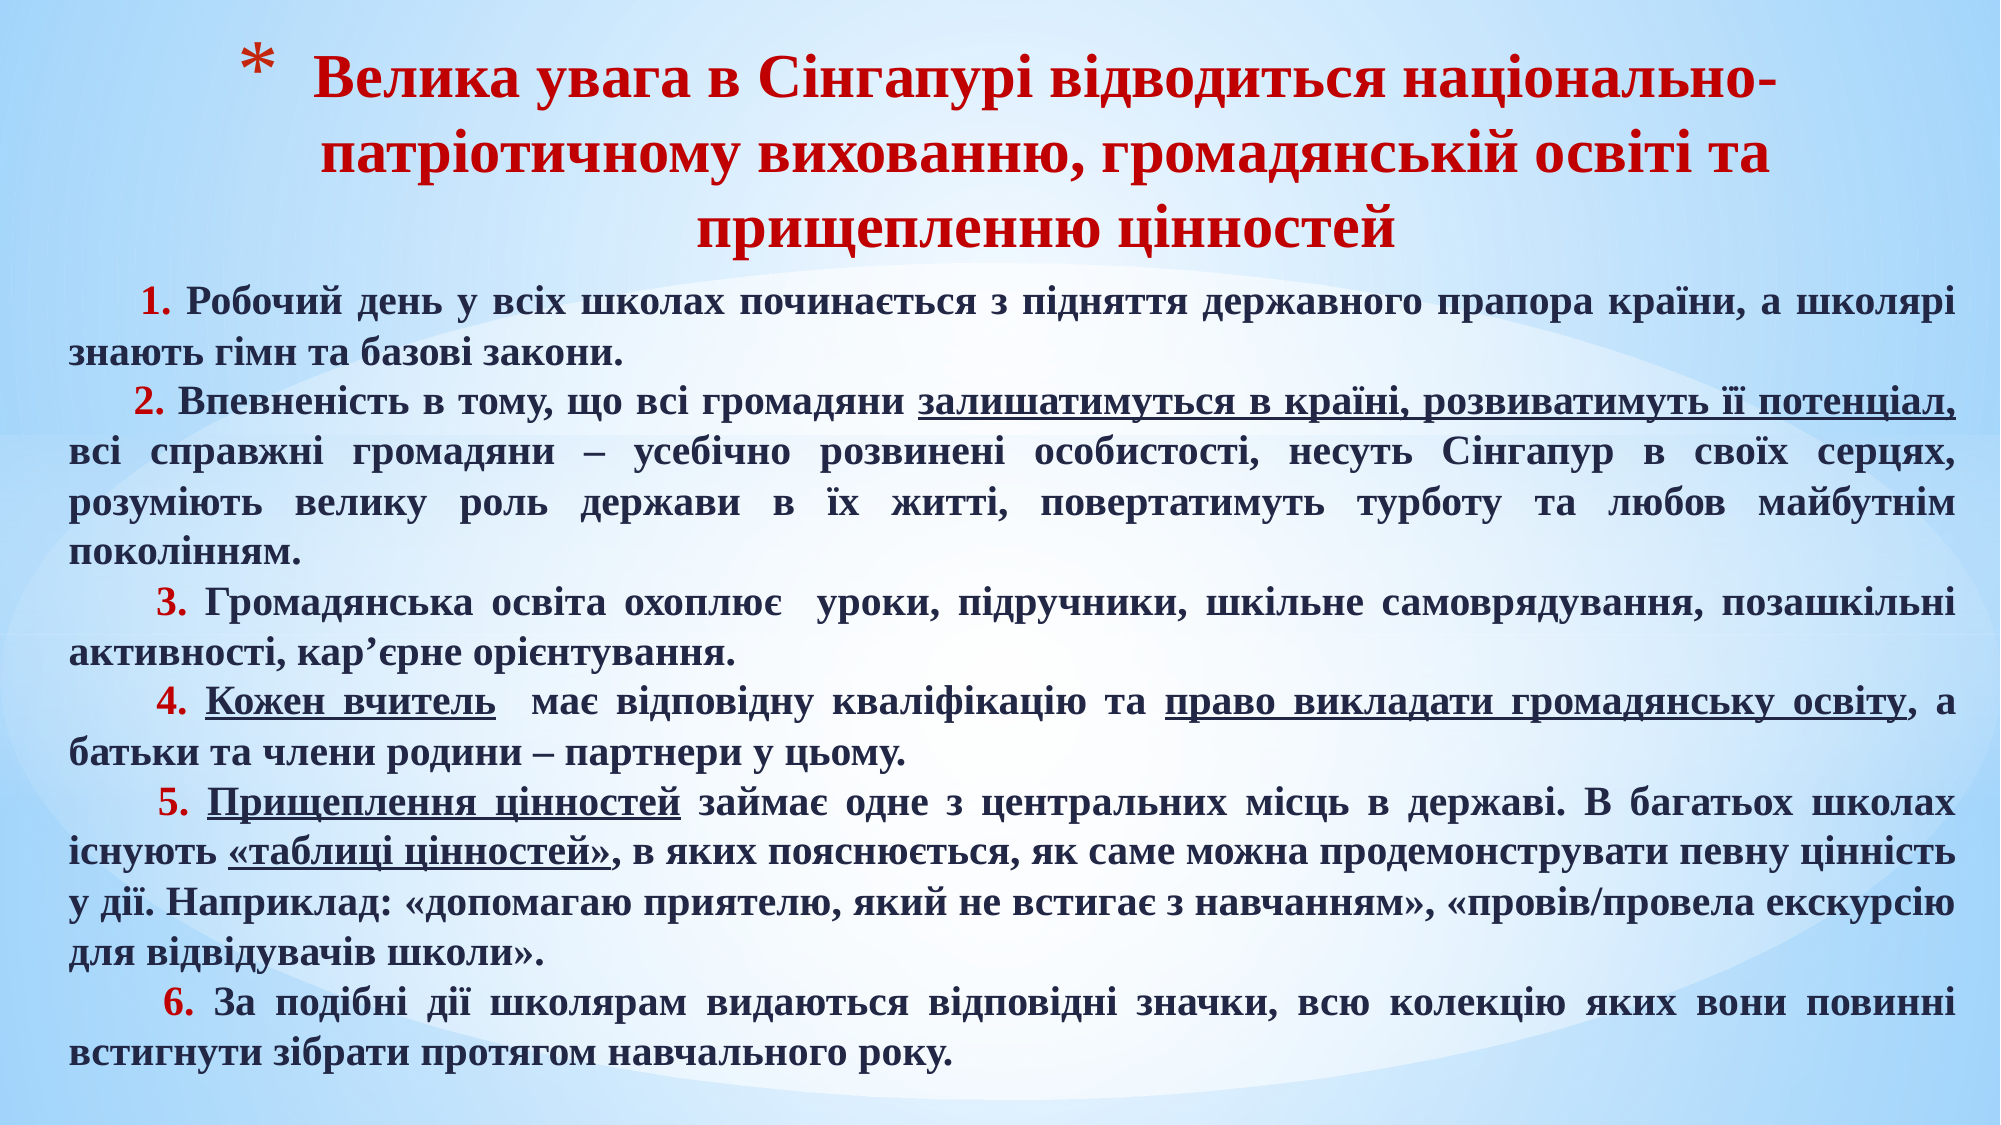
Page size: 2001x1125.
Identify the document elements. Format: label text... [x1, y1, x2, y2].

subtitle 1. Робочий день у всіх школах починається з підняття державного прапора країни, а школярі знають гімн та базові закони. 2. Впевненість в тому, що всі громадяни залишатимуться в країні, розвиватимуть її потенціал, всі справжні громадяни – усебічно розвинені особистості, несуть Сінгапур в своїх серцях, розуміють велику роль держави в їх житті, повертатимуть турботу та любов майбутнім поколінням. 3. Громадянська освіта охоплює уроки, підручники, шкільне самоврядування, позашкільні активності, кар’єрне орієнтування. 4. Кожен вчитель має відповідну кваліфікацію та право викладати громадянську освіту, а батьки та члени родини – партнери у цьому. 5. Прищеплення цінностей займає одне з центральних місць в державі. В багатьох школах існують «таблиці цінностей», в яких пояснюється, як саме можна продемонструвати певну цінність у дії. Наприклад: «допомагаю приятелю, який не встигає з навчанням», «провів/провела екскурсію для відвідувачів школи». 6. За подібні дії школярам видаються відповідні значки, всю колекцію яких вони повинні встигнути зібрати протягом навчального року. [53, 265, 1972, 1089]
title Велика увага в Сінгапурі відводиться національно-патріотичному вихованню, громадянській освіті та прищепленню цінностей [25, 27, 1963, 247]
